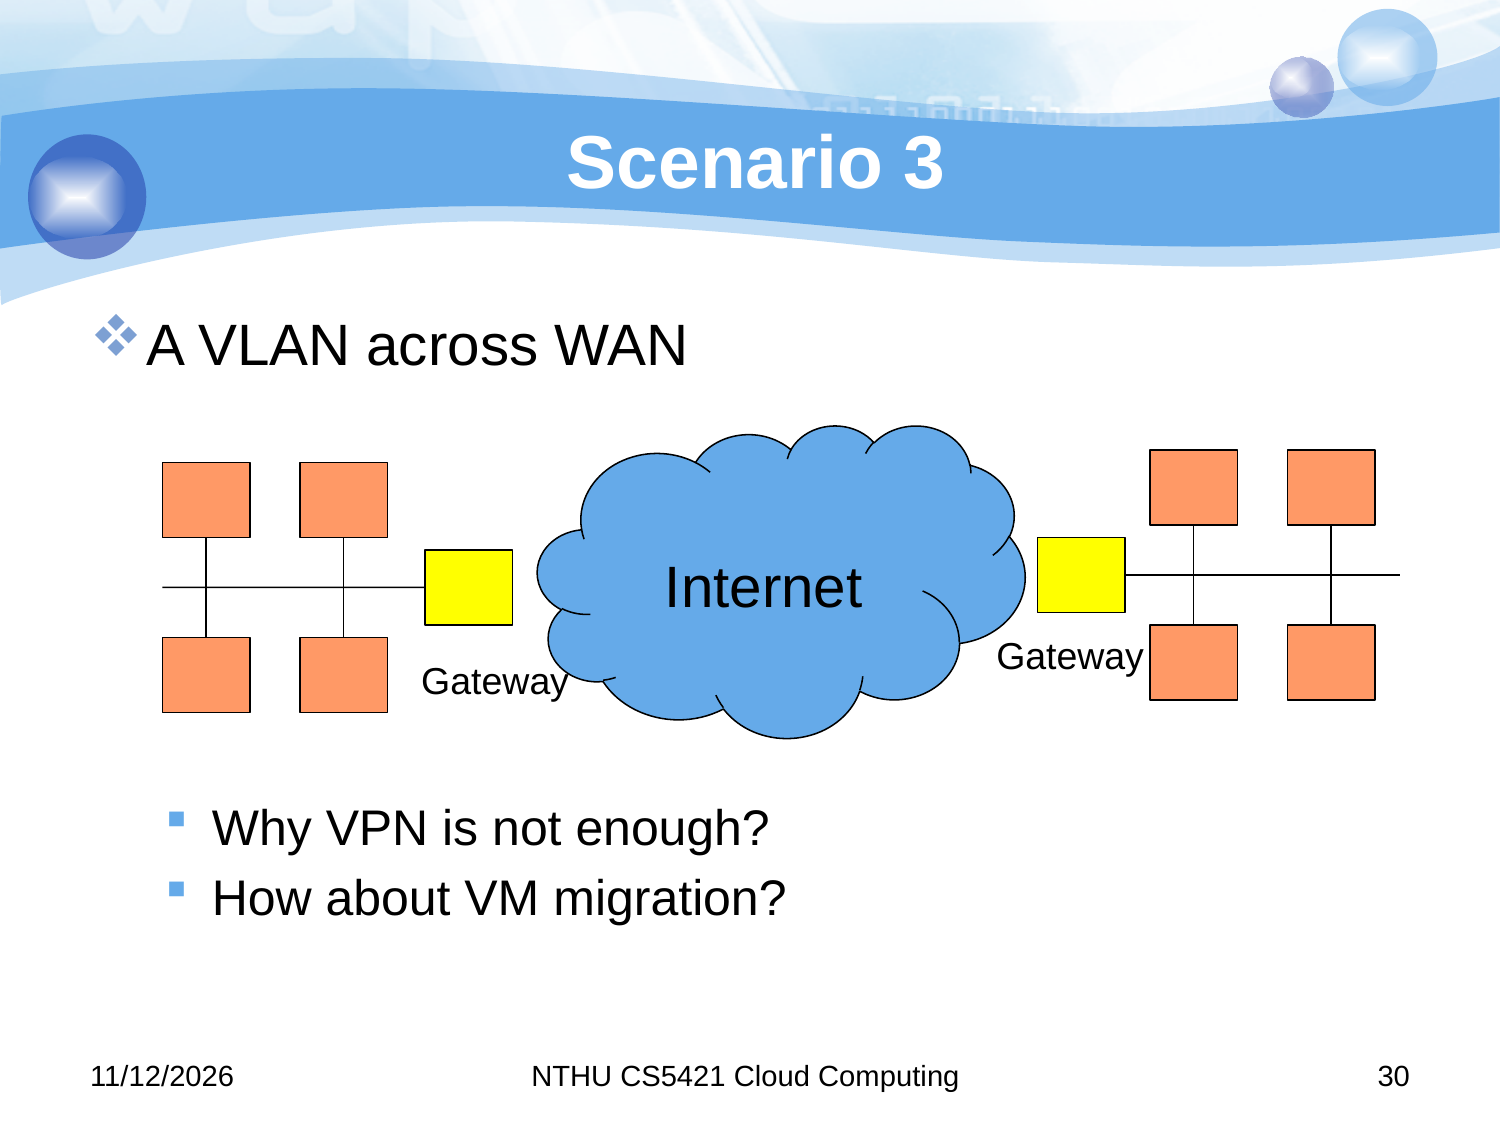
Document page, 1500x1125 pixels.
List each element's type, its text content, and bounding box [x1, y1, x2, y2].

text_box [1287, 624, 1375, 700]
text_box [1037, 537, 1125, 613]
text_box [1287, 449, 1375, 525]
footer NTHU CS5421 Cloud Computing [512, 1050, 988, 1103]
text_box Gateway [406, 649, 595, 710]
list A VLAN across WAN Why VPN is not enough? How about VM migration? [75, 299, 1425, 1038]
slide_number 30 [1074, 1050, 1425, 1103]
text_box [1149, 449, 1238, 525]
text_box [1149, 624, 1238, 700]
text_box [299, 462, 388, 538]
title Scenario 3 [150, 112, 1363, 205]
text_box [424, 549, 513, 625]
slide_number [75, 1050, 425, 1103]
text_box Internet [537, 425, 1026, 739]
text_box Gateway [981, 624, 1170, 685]
text_box [162, 462, 250, 538]
text_box [299, 637, 388, 713]
text_box [162, 637, 250, 713]
